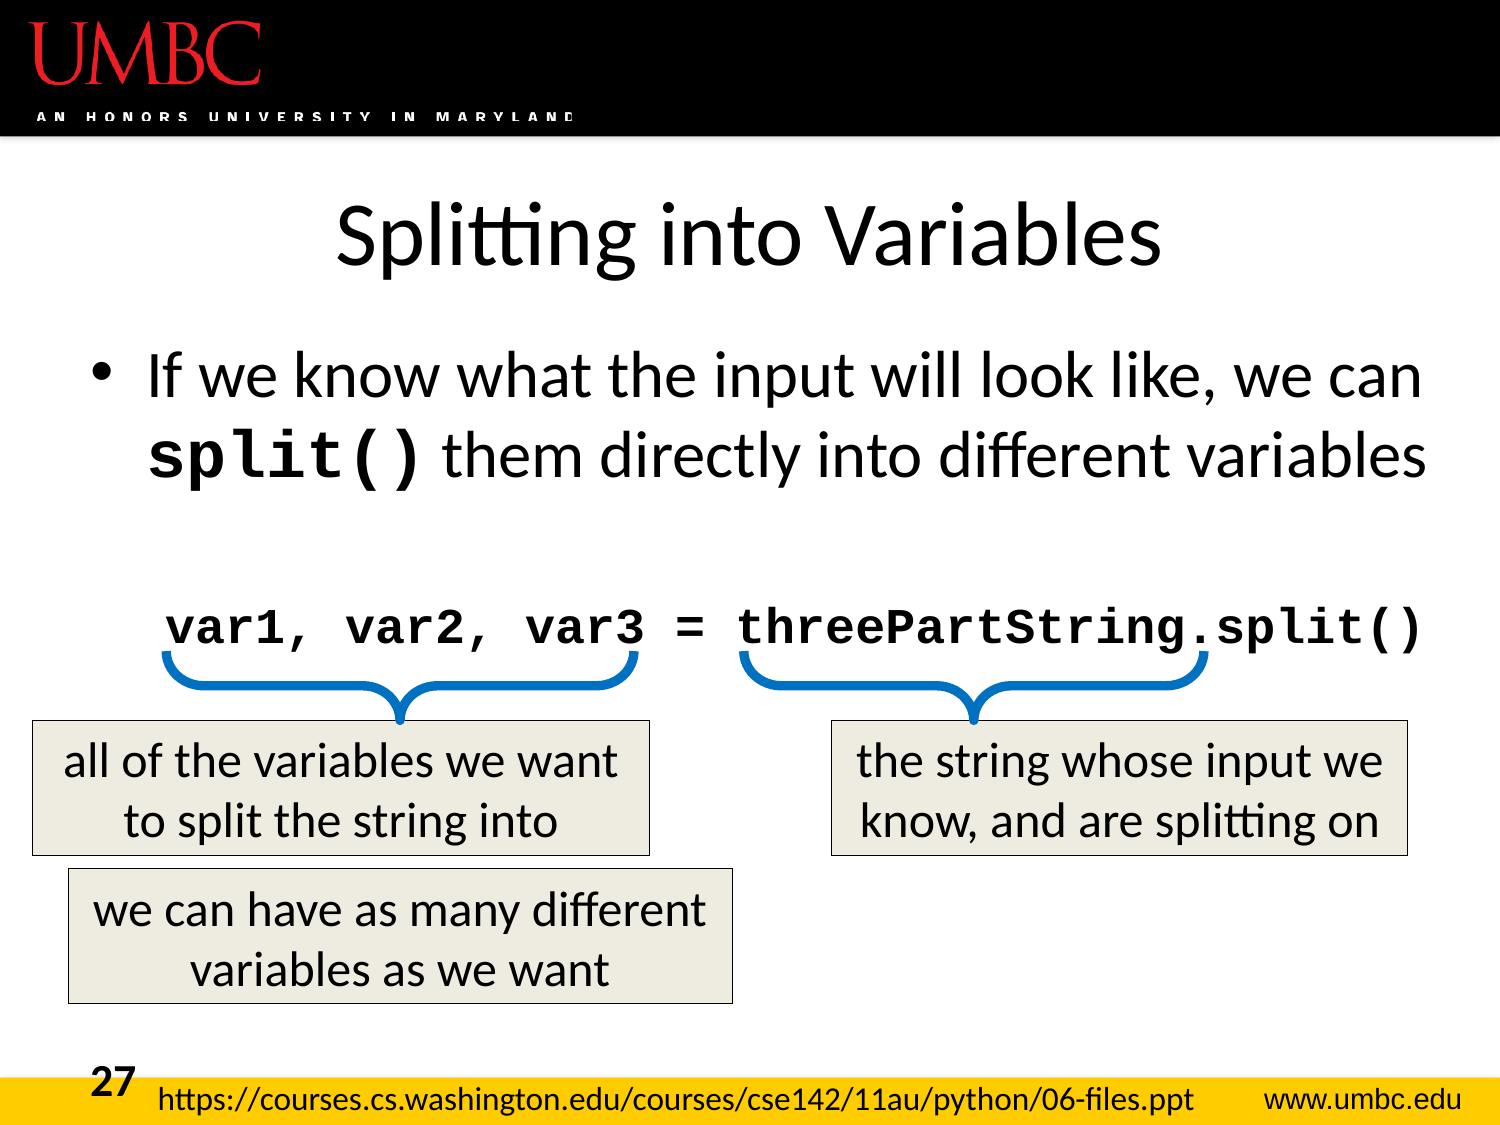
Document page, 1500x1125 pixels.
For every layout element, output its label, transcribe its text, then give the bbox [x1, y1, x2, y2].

list If we know what the input will look like, we can split() them directly into different variables var1, var2, var3 = threePartString.split() [75, 323, 1468, 1005]
text_box [164, 650, 637, 723]
slide_number 27 [75, 1042, 425, 1103]
title Splitting into Variables [75, 135, 1425, 323]
text_box the string whose input we know, and are splitting on [831, 720, 1408, 856]
text_box all of the variables we want to split the string into [32, 720, 650, 856]
text_box [741, 650, 1206, 723]
text_box https://courses.cs.washington.edu/courses/cse142/11au/python/06-files.ppt [142, 1069, 1211, 1125]
text_box we can have as many different variables as we want [68, 868, 733, 1004]
